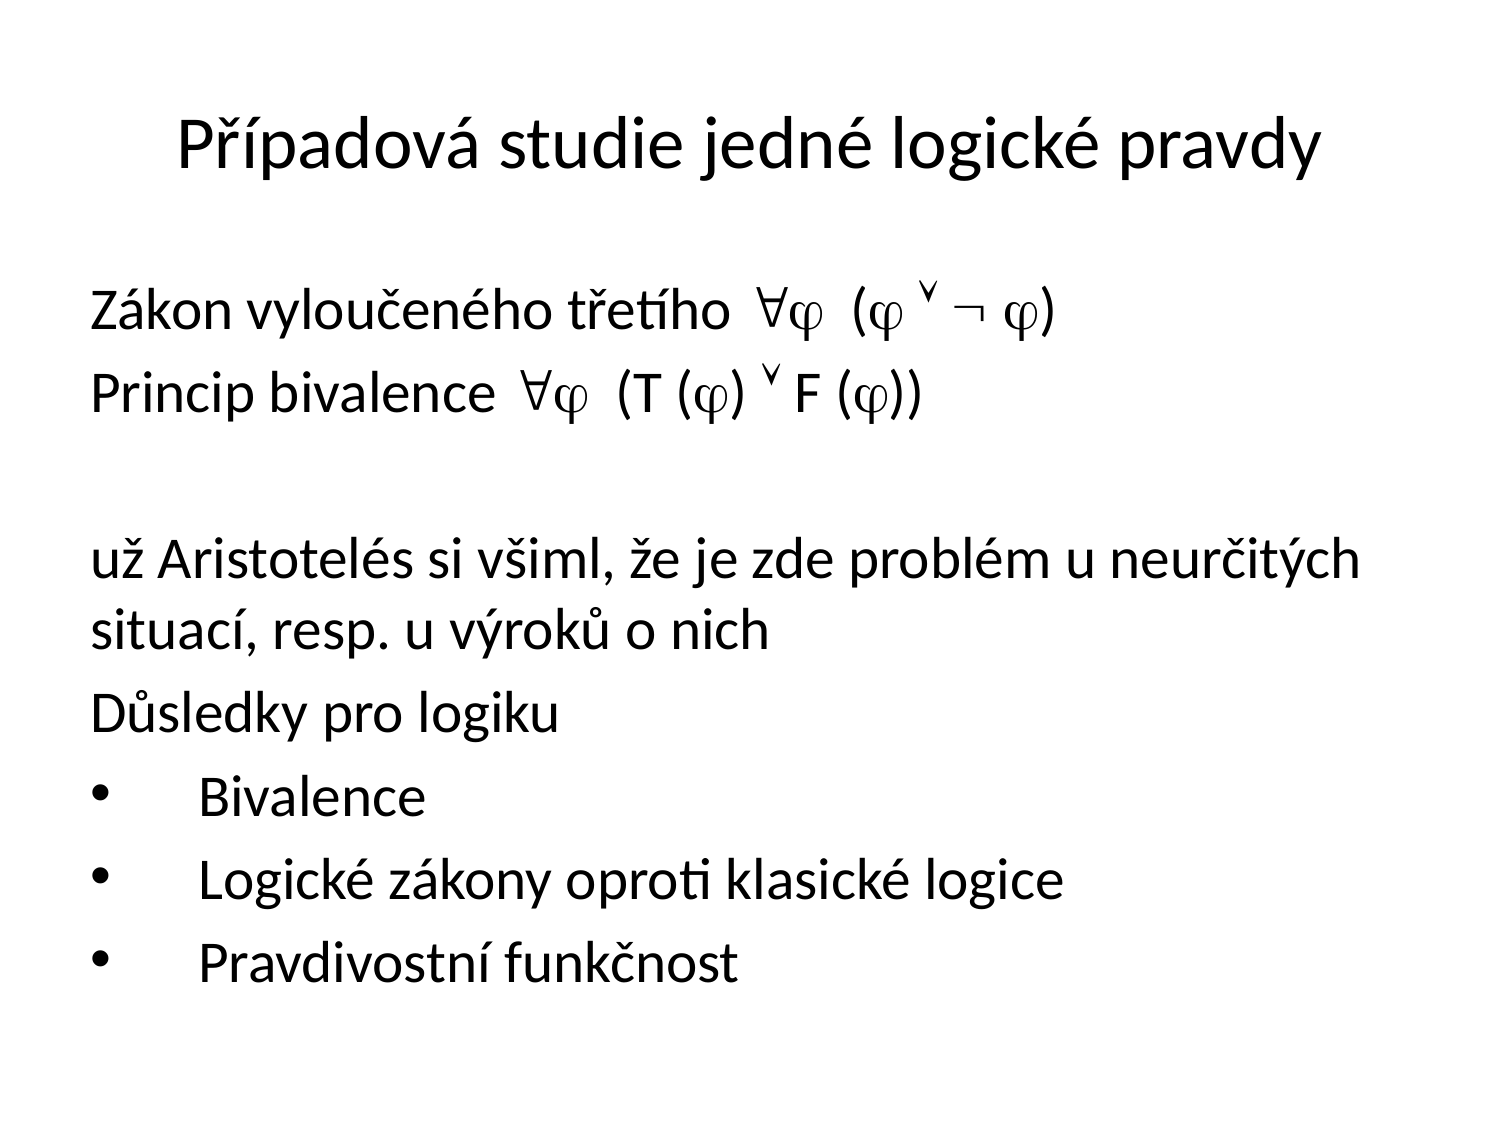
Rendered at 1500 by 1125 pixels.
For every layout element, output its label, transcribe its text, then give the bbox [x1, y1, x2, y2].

title Případová studie jedné logické pravdy [75, 45, 1425, 233]
list Zákon vyloučeného třetího  (   ) Princip bivalence  (T ()  F ()) už Aristotelés si všiml, že je zde problém u neurčitých situací, resp. u výroků o nich Důsledky pro logiku Bivalence Logické zákony oproti klasické logice Pravdivostní funkčnost [75, 262, 1425, 1005]
